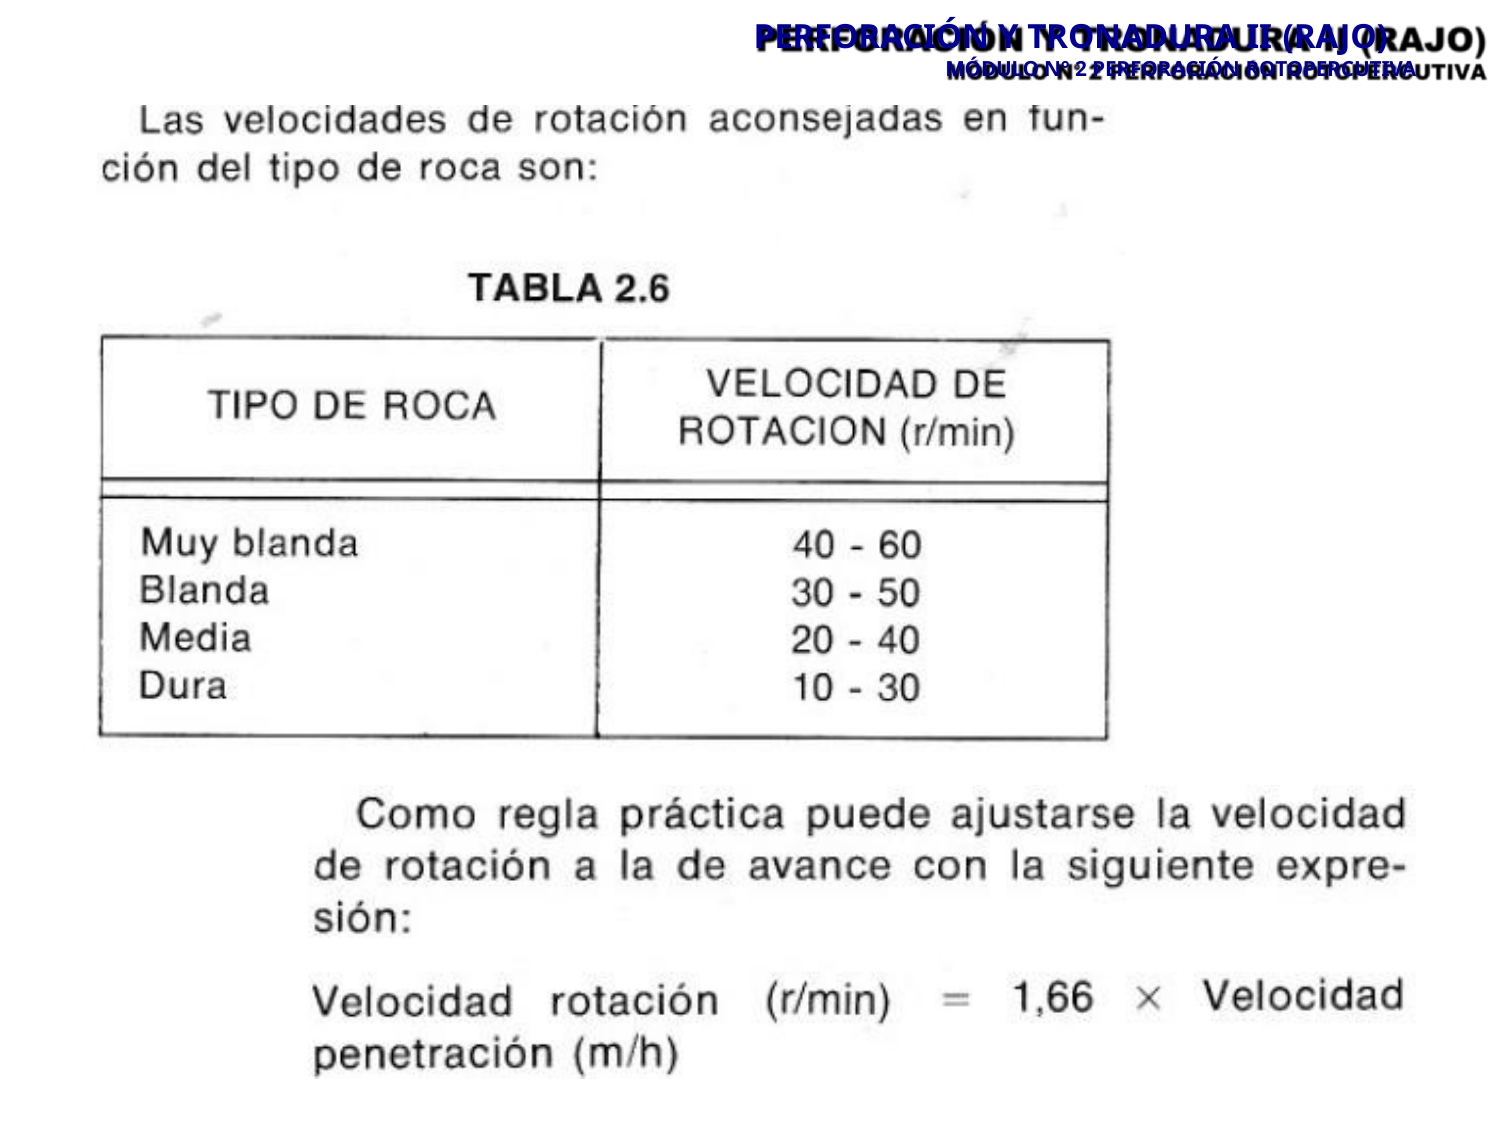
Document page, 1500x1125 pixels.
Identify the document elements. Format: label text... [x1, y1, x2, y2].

text_box PERFORACIÓN Y TRONADURA II (RAJO) MÓDULO N° 2 PERFORACIÓN ROTOPERCUTIVA [751, 15, 1487, 82]
text_box [292, 785, 1418, 1079]
picture [732, 6, 1500, 87]
text_box [82, 105, 1125, 752]
